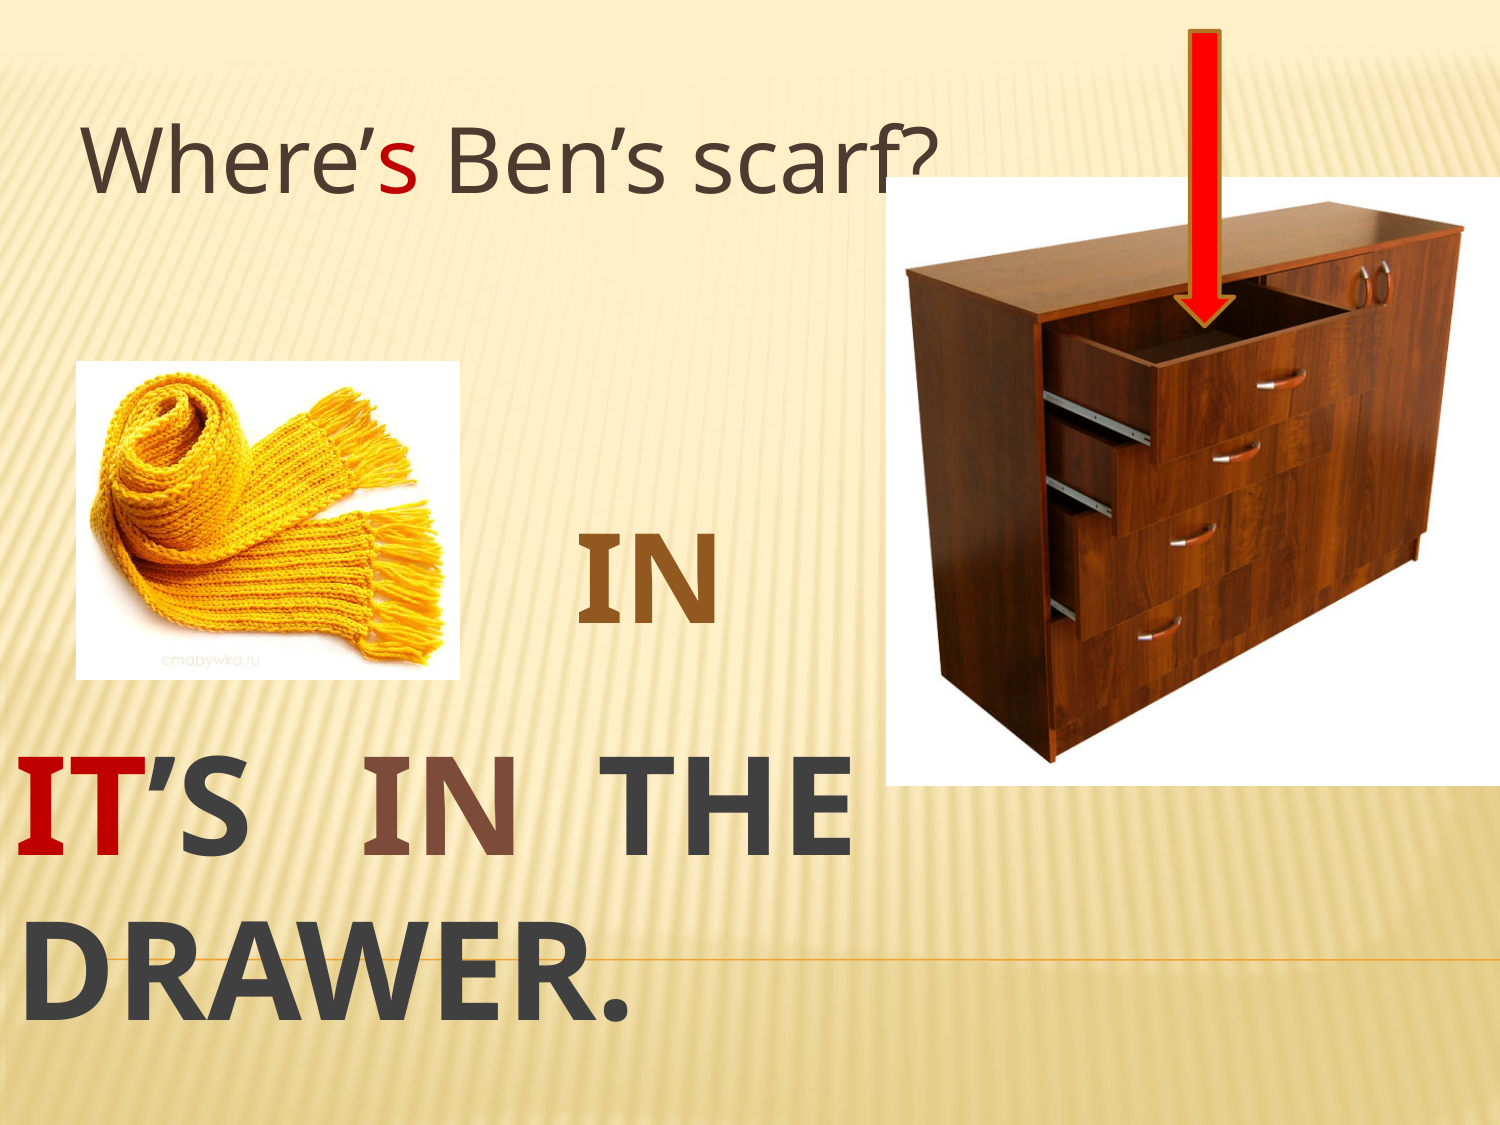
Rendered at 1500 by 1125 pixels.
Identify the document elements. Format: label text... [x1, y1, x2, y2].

text_box IN [560, 491, 821, 657]
text_box [1187, 28, 1222, 175]
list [76, 361, 460, 680]
picture [885, 177, 1500, 787]
list Where’s Ben’s scarf? [64, 95, 977, 251]
title It’s in the drawer. [0, 780, 1463, 986]
